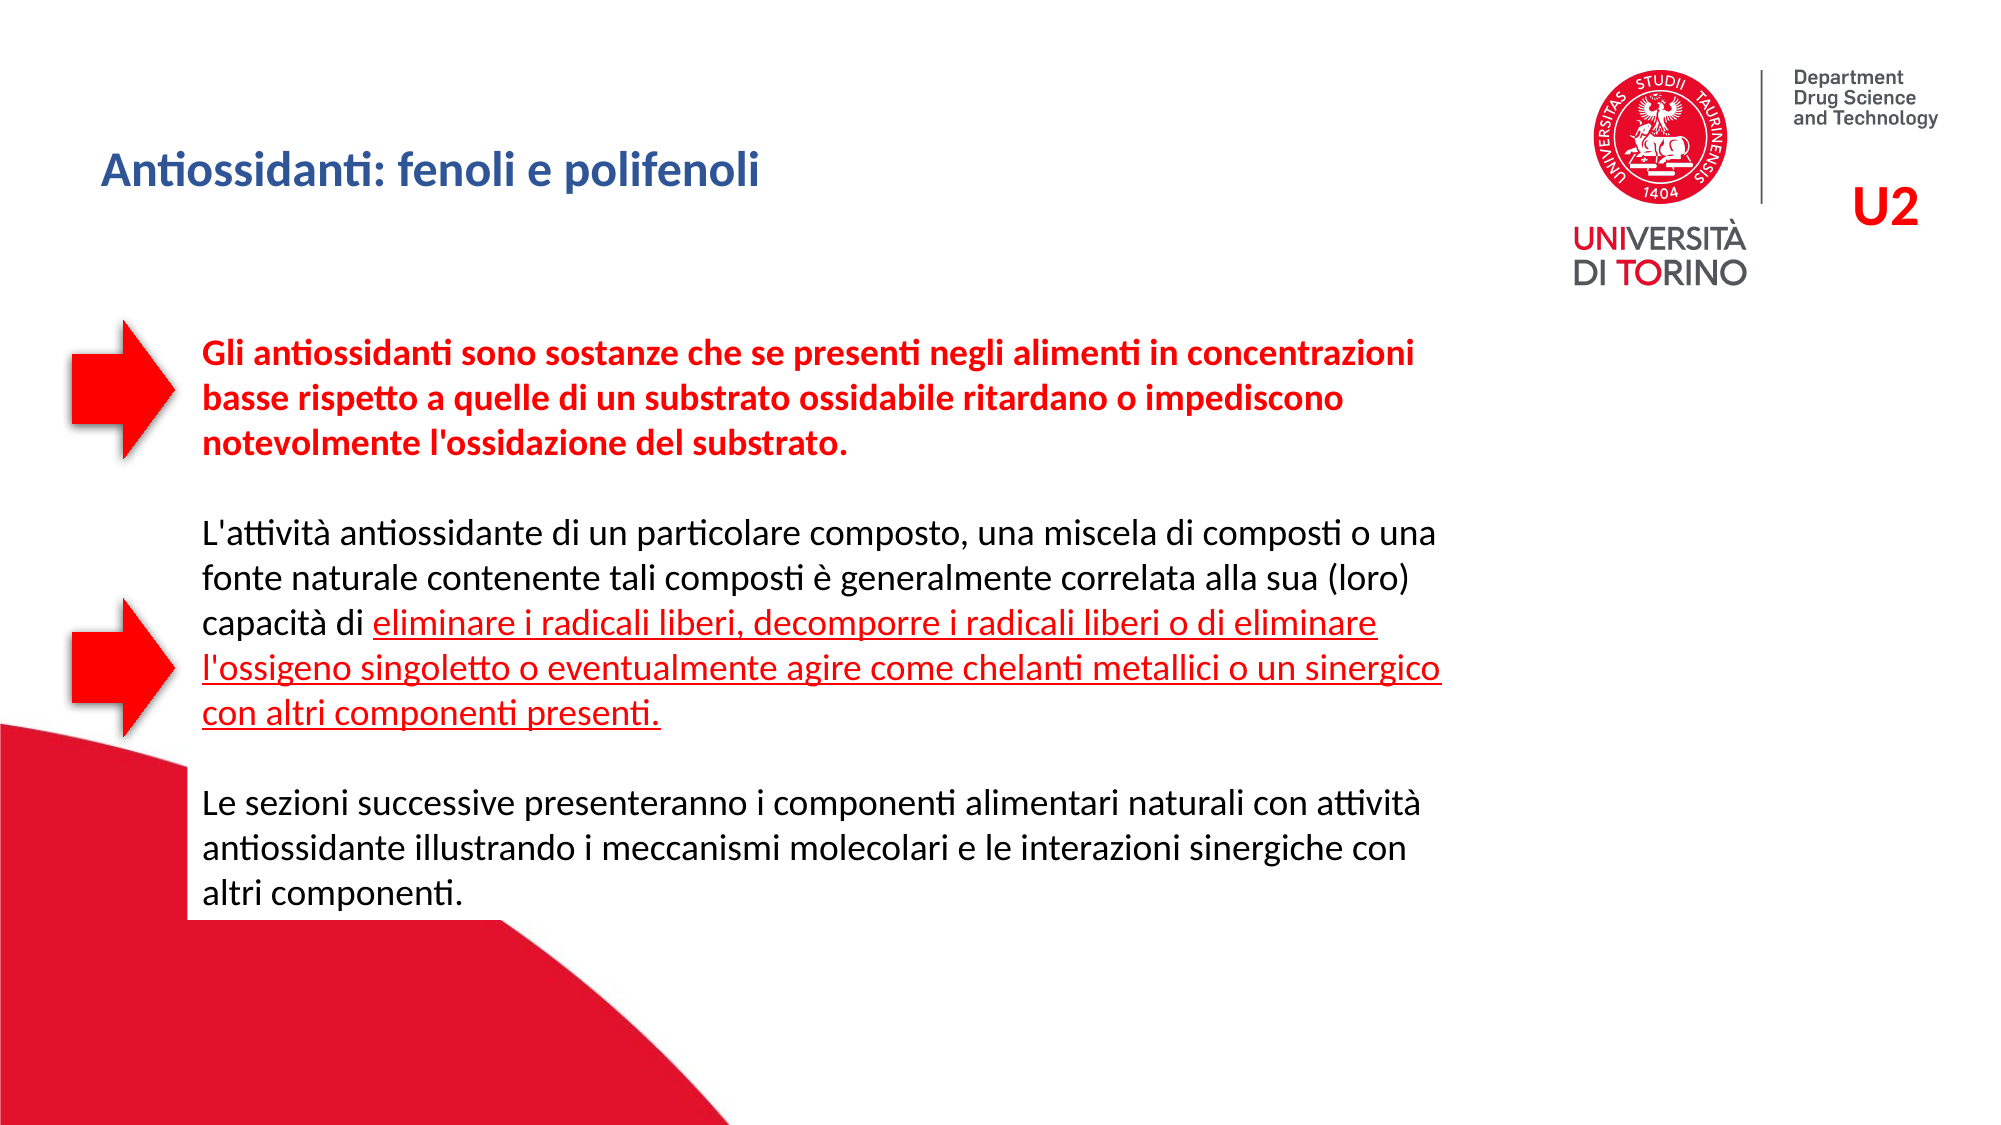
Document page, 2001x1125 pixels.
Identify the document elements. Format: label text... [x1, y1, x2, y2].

text_box U2 [1837, 159, 1936, 245]
text_box [72, 598, 175, 737]
text_box Gli antiossidanti sono sostanze che se presenti negli alimenti in concentrazioni basse rispetto a quelle di un substrato ossidabile ritardano o impediscono notevolmente l'ossidazione del substrato. L'attività antiossidante di un particolare composto, una miscela di composti o una fonte naturale contenente tali composti è generalmente correlata alla sua (loro) capacità di eliminare i radicali liberi, decomporre i radicali liberi o di eliminare l'ossigeno singoletto o eventualmente agire come chelanti metallici o un sinergico con altri componenti presenti. Le sezioni successive presenteranno i componenti alimentari naturali con attività antiossidante illustrando i meccanismi molecolari e le interazioni sinergiche con altri componenti. [187, 320, 1488, 920]
picture [0, 0, 2001, 1125]
text_box Antiossidanti: fenoli e polifenoli [86, 129, 776, 205]
text_box [72, 320, 175, 459]
